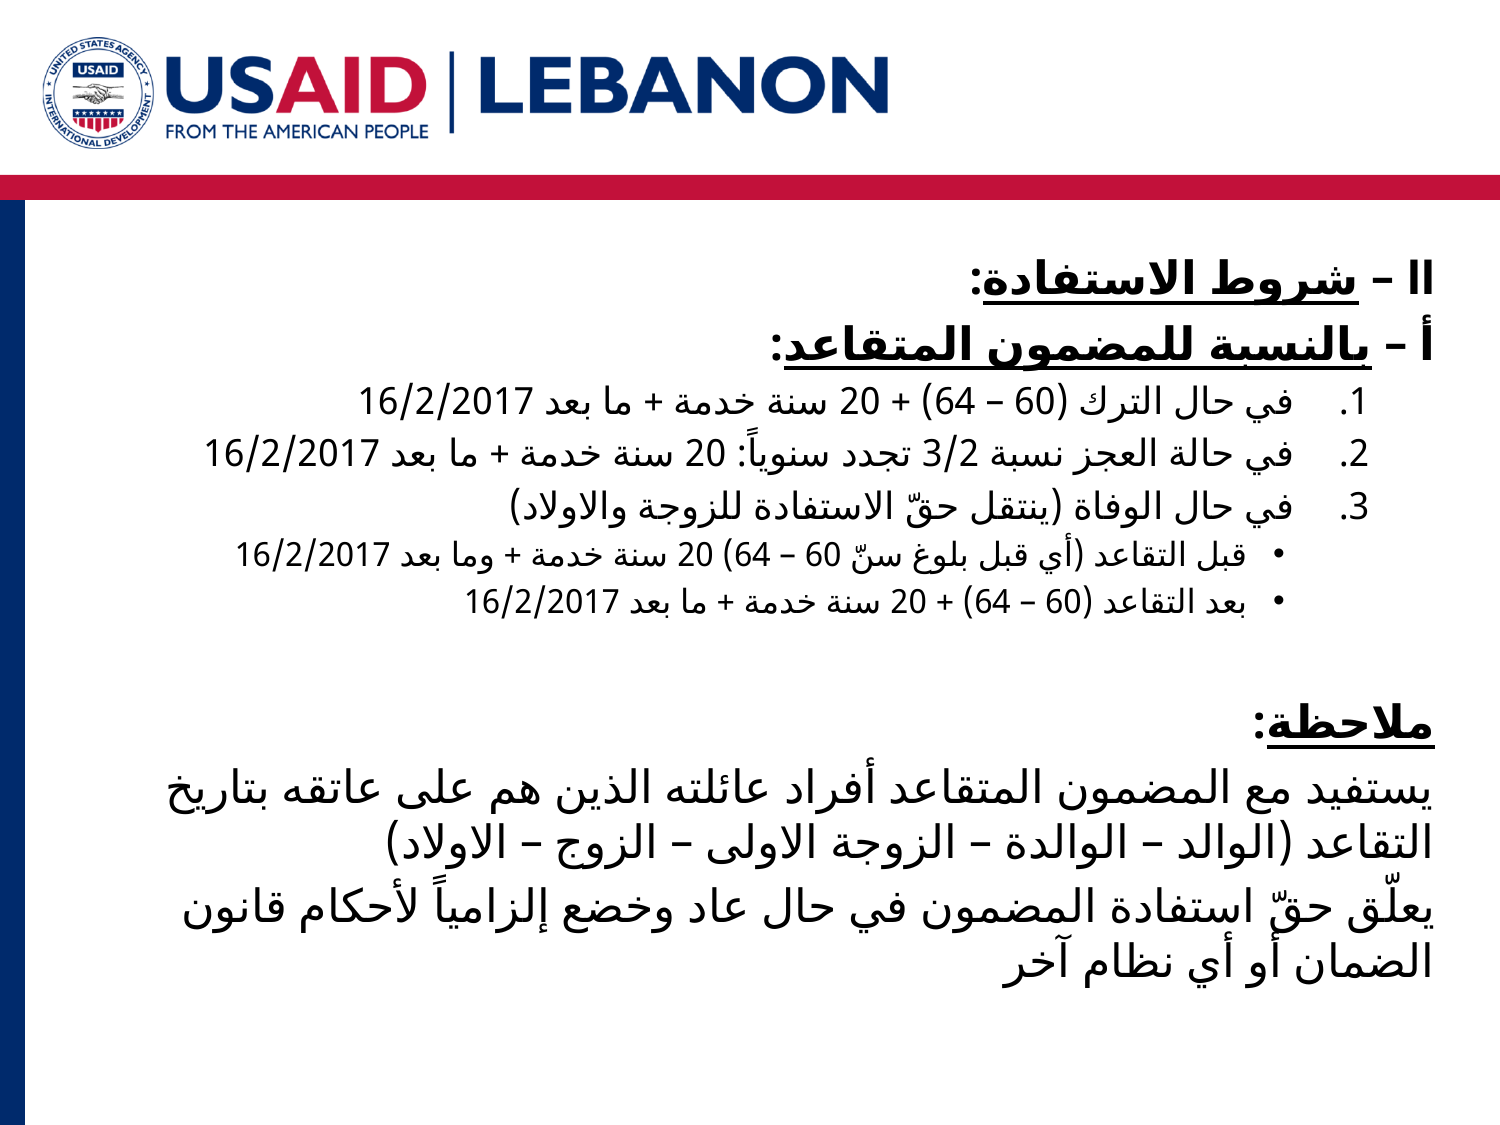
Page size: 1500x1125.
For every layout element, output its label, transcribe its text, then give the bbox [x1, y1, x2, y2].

list II – شروط الاستفادة: أ – بالنسبة للمضمون المتقاعد: في حال الترك (60 – 64) + 20 سنة خدمة + ما بعد 16/2/2017 في حالة العجز نسبة 3/2 تجدد سنوياً: 20 سنة خدمة + ما بعد 16/2/2017 في حال الوفاة (ينتقل حقّ الاستفادة للزوجة والاولاد) قبل التقاعد (أي قبل بلوغ سنّ 60 – 64) 20 سنة خدمة + وما بعد 16/2/2017 بعد التقاعد (60 – 64) + 20 سنة خدمة + ما بعد 16/2/2017 ملاحظة: يستفيد مع المضمون المتقاعد أفراد عائلته الذين هم على عاتقه بتاريخ التقاعد (الوالد – الوالدة – الزوجة الاولى – الزوج – الاولاد) يعلّق حقّ استفادة المضمون في حال عاد وخضع إلزامياً لأحكام قانون الضمان أو أي نظام آخر [62, 237, 1450, 1050]
picture [42, 37, 888, 149]
